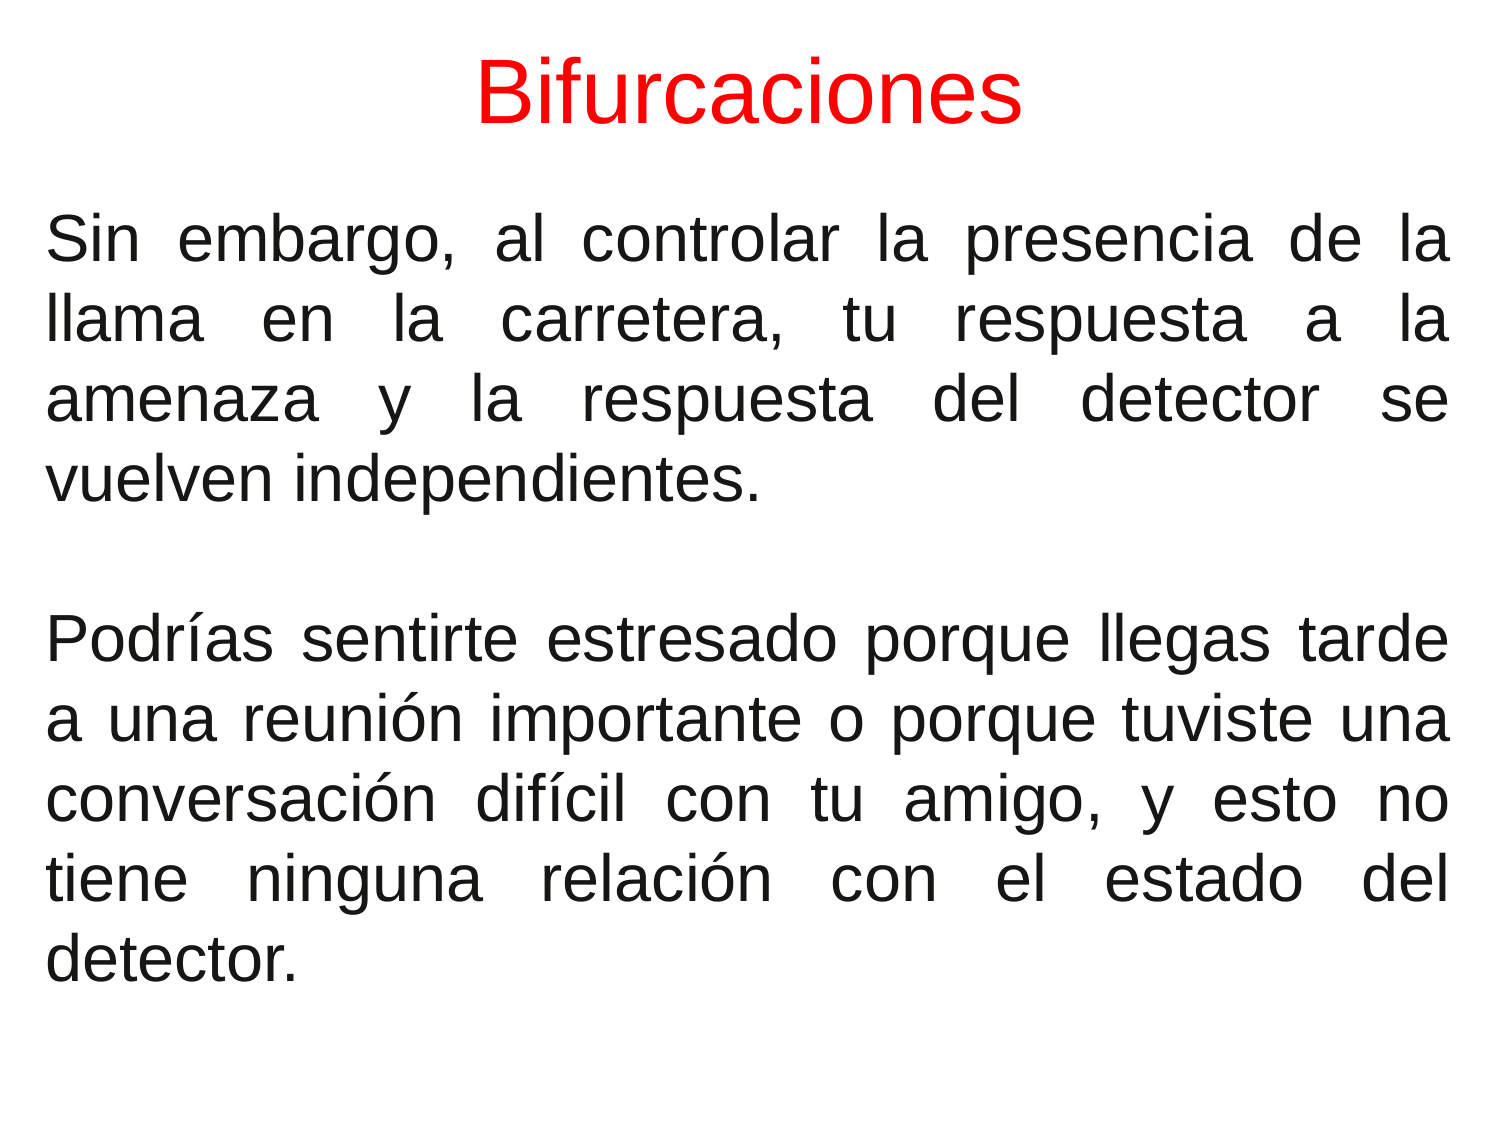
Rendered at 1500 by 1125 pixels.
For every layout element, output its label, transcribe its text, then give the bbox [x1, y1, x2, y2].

text_box Sin embargo, al controlar la presencia de la llama en la carretera, tu respuesta a la amenaza y la respuesta del detector se vuelven independientes. Podrías sentirte estresado porque llegas tarde a una reunión importante o porque tuviste una conversación difícil con tu amigo, y esto no tiene ninguna relación con el estado del detector. [30, 187, 1466, 1002]
title Bifurcaciones [0, 0, 1500, 188]
